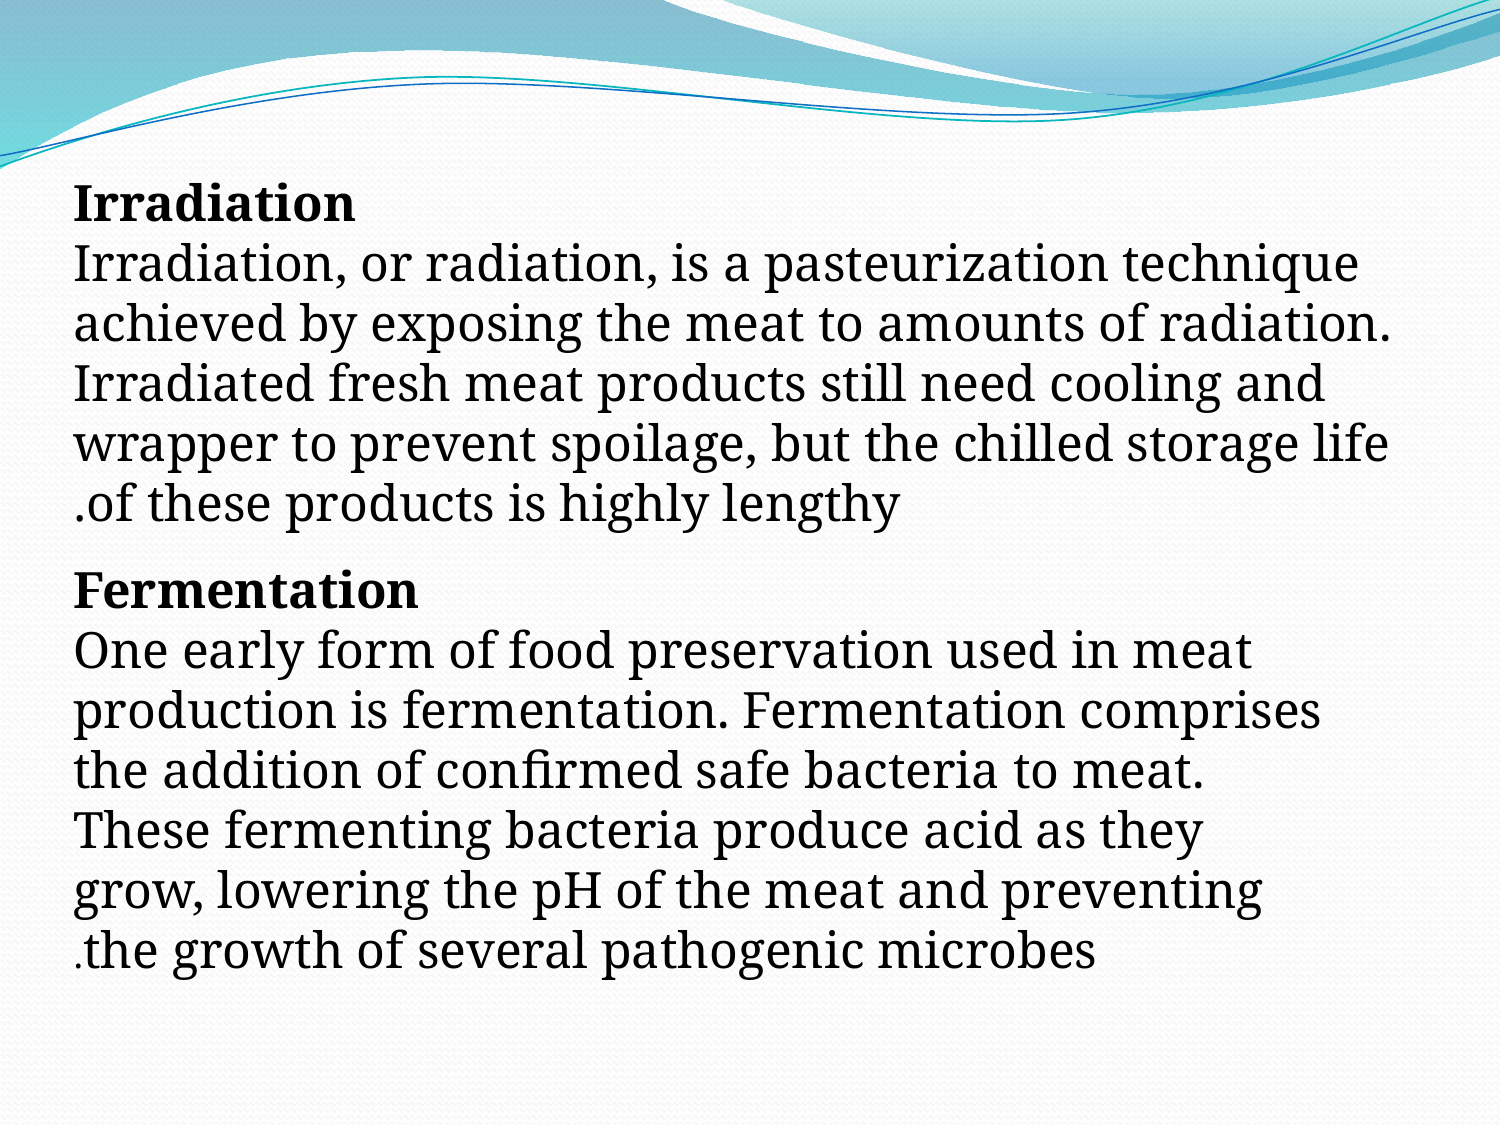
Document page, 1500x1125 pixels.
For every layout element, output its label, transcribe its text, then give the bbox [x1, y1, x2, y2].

text_box Irradiation Irradiation, or radiation, is a pasteurization technique achieved by exposing the meat to amounts of radiation. Irradiated fresh meat products still need cooling and wrapper to prevent spoilage, but the chilled storage life of these products is highly lengthy. [58, 163, 1442, 539]
text_box Fermentation One early form of food preservation used in meat production is fermentation. Fermentation comprises the addition of confirmed safe bacteria to meat. These fermenting bacteria produce acid as they grow, lowering the pH of the meat and preventing the growth of several pathogenic microbes. [58, 550, 1360, 986]
